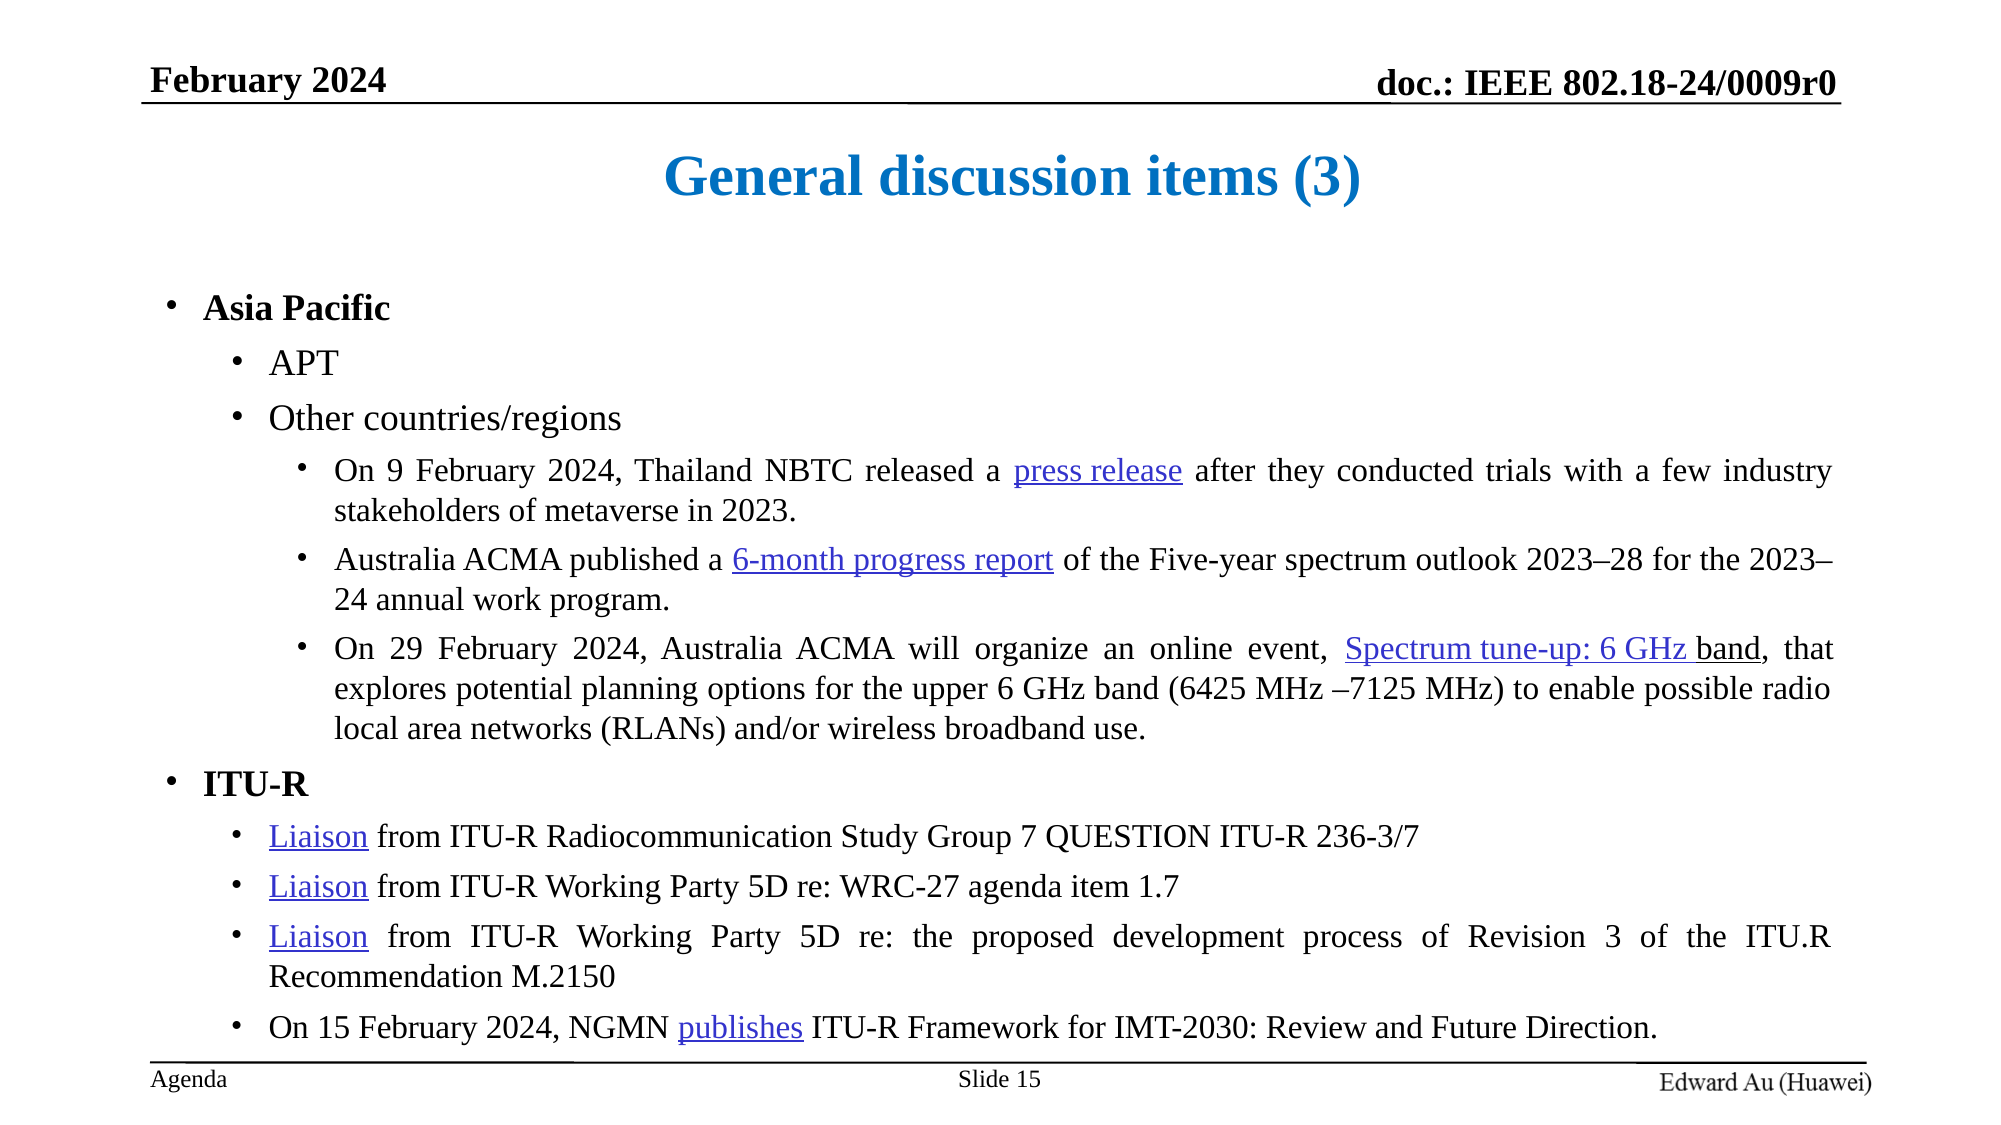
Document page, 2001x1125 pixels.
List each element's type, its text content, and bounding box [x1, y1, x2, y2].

slide_number Slide 15 [933, 1063, 1067, 1123]
picture [1174, 1058, 1887, 1113]
title General discussion items (3) [162, 99, 1864, 246]
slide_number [149, 54, 651, 101]
list Asia Pacific APT Other countries/regions On 9 February 2024, Thailand NBTC released a press release after they conducted trials with a few industry stakeholders of metaverse in 2023. Australia ACMA published a 6-month progress report of the Five-year spectrum outlook 2023–28 for the 2023–24 annual work program. On 29 February 2024, Australia ACMA will organize an online event, Spectrum tune-up: 6 GHz band, that explores potential planning options for the upper 6 GHz band (6425 MHz –7125 MHz) to enable possible radio local area networks (RLANs) and/or wireless broadband use. ITU-R Liaison from ITU-R Radiocommunication Study Group 7 QUESTION ITU-R 236-3/7 Liaison from ITU-R Working Party 5D re: WRC-27 agenda item 1.7 Liaison from ITU-R Working Party 5D re: the proposed development process of Revision 3 of the ITU.R Recommendation M.2150 On 15 February 2024, NGMN publishes ITU-R Framework for IMT-2030: Review and Future Direction. [149, 274, 1869, 1063]
